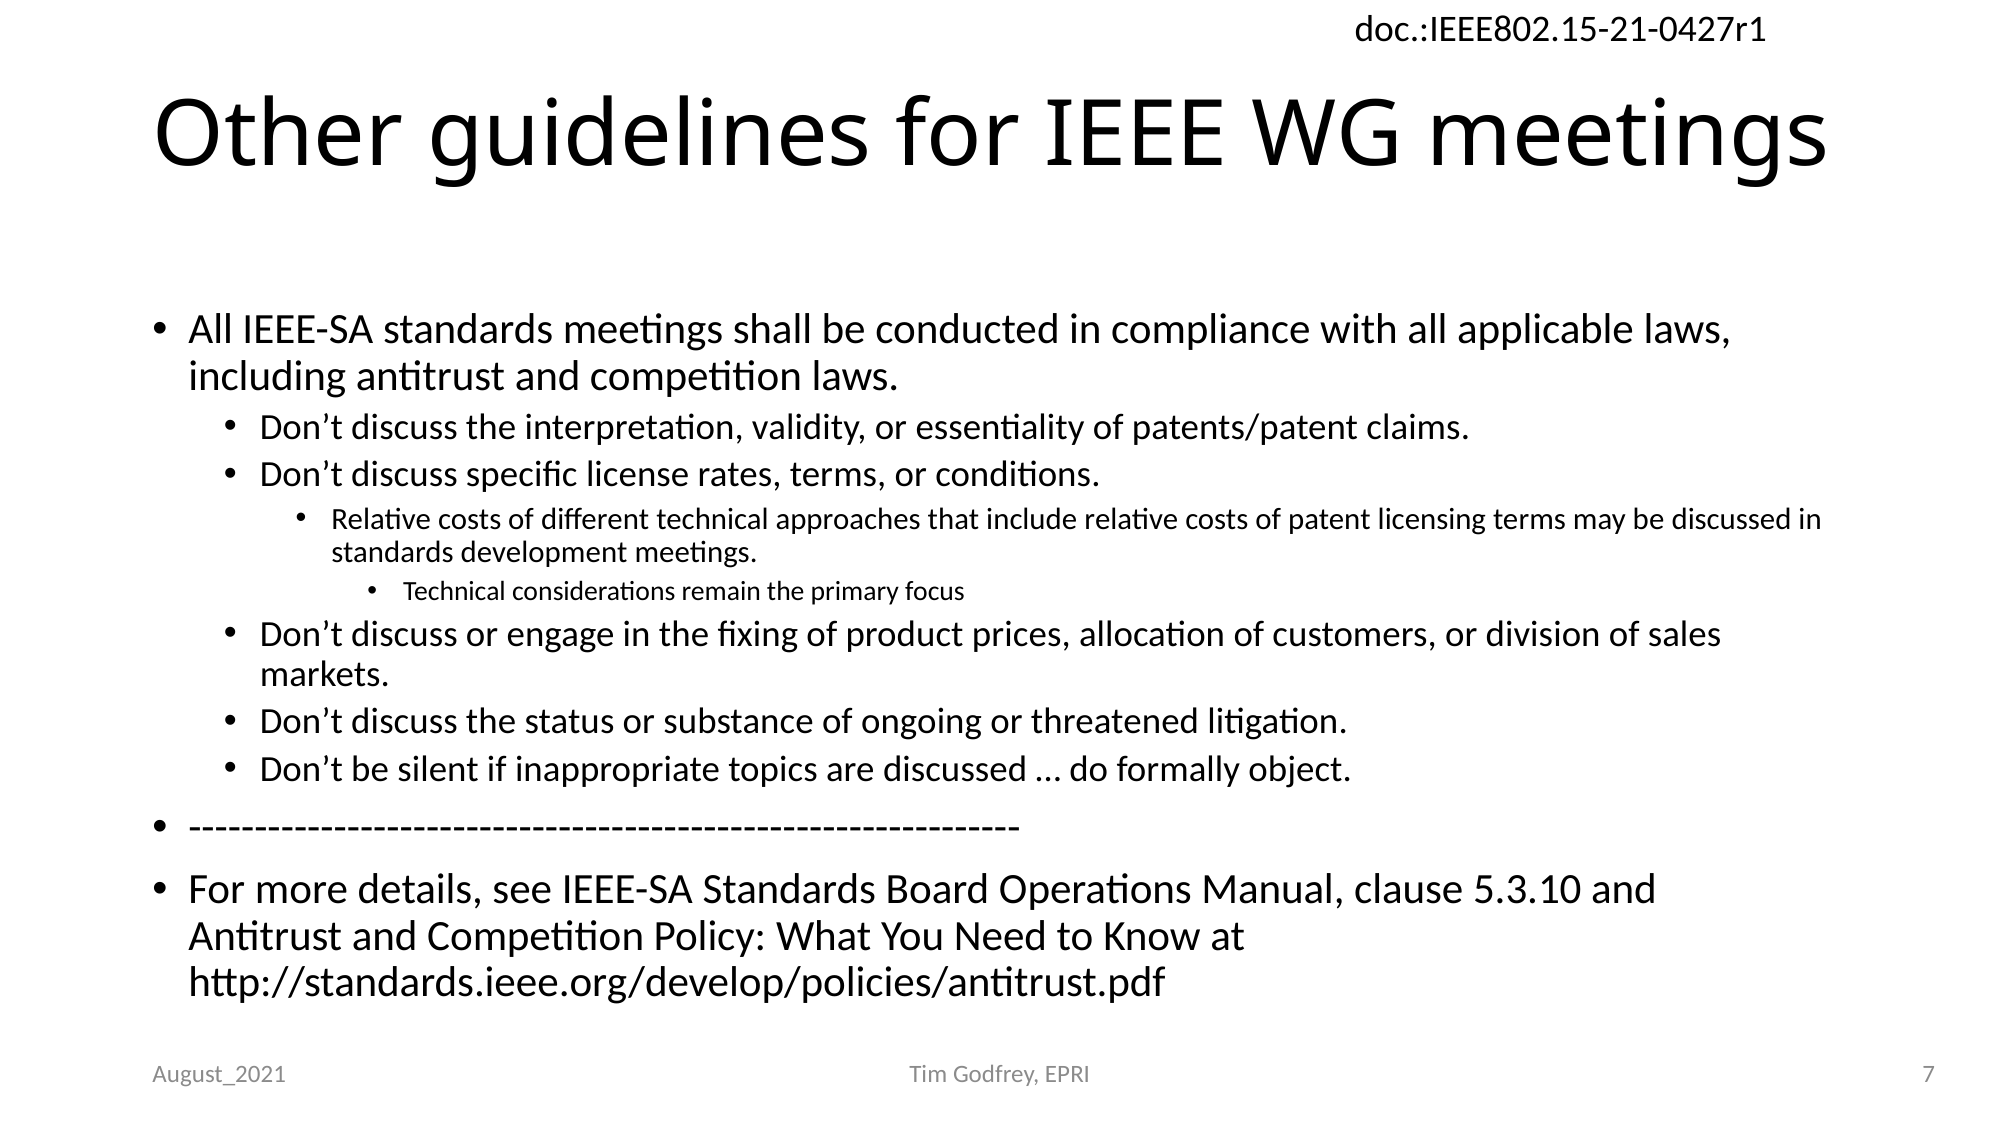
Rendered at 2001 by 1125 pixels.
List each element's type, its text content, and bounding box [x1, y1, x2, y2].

footer Tim Godfrey, EPRI [662, 1042, 1338, 1103]
slide_number August_2021 [137, 1042, 588, 1103]
list All IEEE-SA standards meetings shall be conducted in compliance with all applicable laws, including antitrust and competition laws. Don’t discuss the interpretation, validity, or essentiality of patents/patent claims. Don’t discuss specific license rates, terms, or conditions. Relative costs of different technical approaches that include relative costs of patent licensing terms may be discussed in standards development meetings. Technical considerations remain the primary focus Don’t discuss or engage in the fixing of product prices, allocation of customers, or division of sales markets. Don’t discuss the status or substance of ongoing or threatened litigation. Don’t be silent if inappropriate topics are discussed … do formally object. --------------------------------------------------------------- For more details, see IEEE-SA Standards Board Operations Manual, clause 5.3.10 and Antitrust and Competition Policy: What You Need to Know at http://standards.ieee.org/develop/policies/antitrust.pdf [137, 299, 1863, 1014]
slide_number 7 [1462, 1042, 1950, 1103]
title Other guidelines for IEEE WG meetings [137, 59, 1863, 213]
